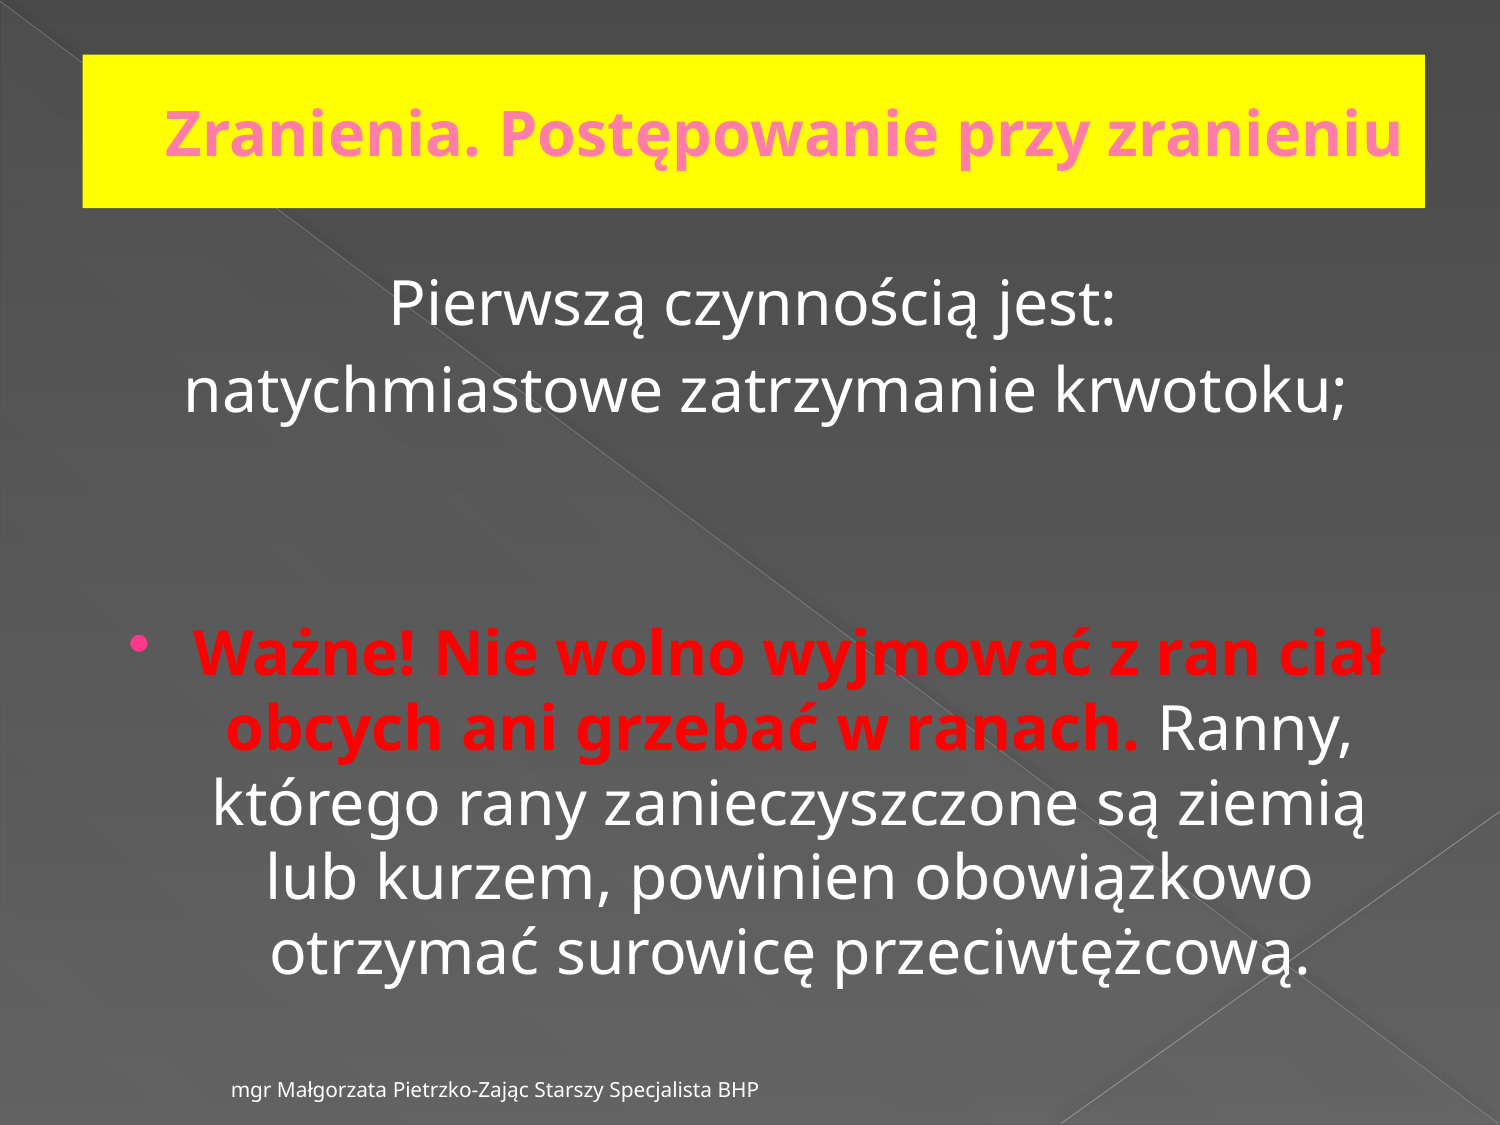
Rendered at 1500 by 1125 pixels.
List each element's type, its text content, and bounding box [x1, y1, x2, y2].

footer mgr Małgorzata Pietrzko-Zając Starszy Specjalista BHP [75, 1063, 774, 1113]
list Pierwszą czynnością jest: natychmiastowe zatrzymanie krwotoku; Ważne! Nie wolno wyjmować z ran ciał obcych ani grzebać w ranach. Ranny, którego rany zanieczyszczone są ziemią lub kurzem, powinien obowiązkowo otrzymać surowicę przeciwtężcową. [82, 255, 1425, 1000]
title Zranienia. Postępowanie przy zranieniu [82, 54, 1425, 209]
